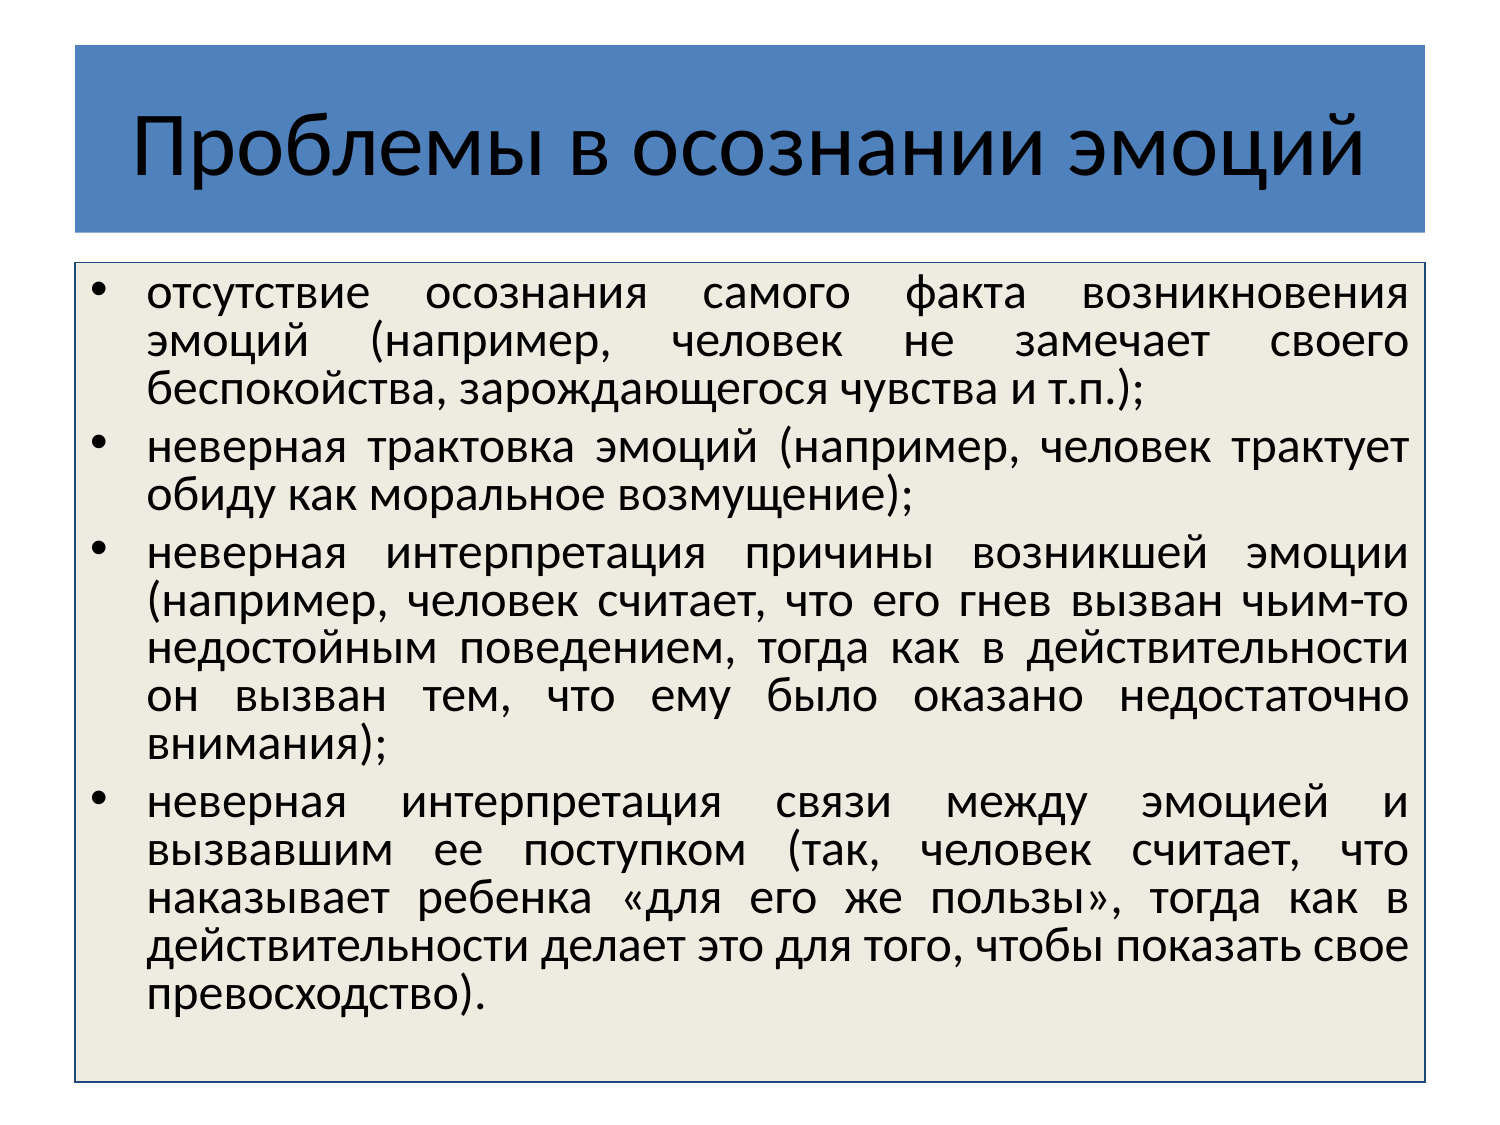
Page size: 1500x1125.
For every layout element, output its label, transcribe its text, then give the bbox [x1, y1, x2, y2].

title Проблемы в осознании эмоций [74, 44, 1426, 233]
list отсутствие осознания самого факта возникновения эмоций (например, человек не замечает своего беспокойства, зарождающегося чувства и т.п.); неверная трактовка эмоций (например, человек трактует обиду как моральное возмущение); неверная интерпретация причины возникшей эмоции (например, человек считает, что его гнев вызван чьим-то недостойным поведением, тогда как в действительности он вызван тем, что ему было оказано недостаточно внимания); неверная интерпретация связи между эмоцией и вызвавшим ее поступком (так, человек считает, что наказывает ребенка «для его же пользы», тогда как в действительности делает это для того, чтобы показать свое превосходство). [74, 262, 1426, 1083]
